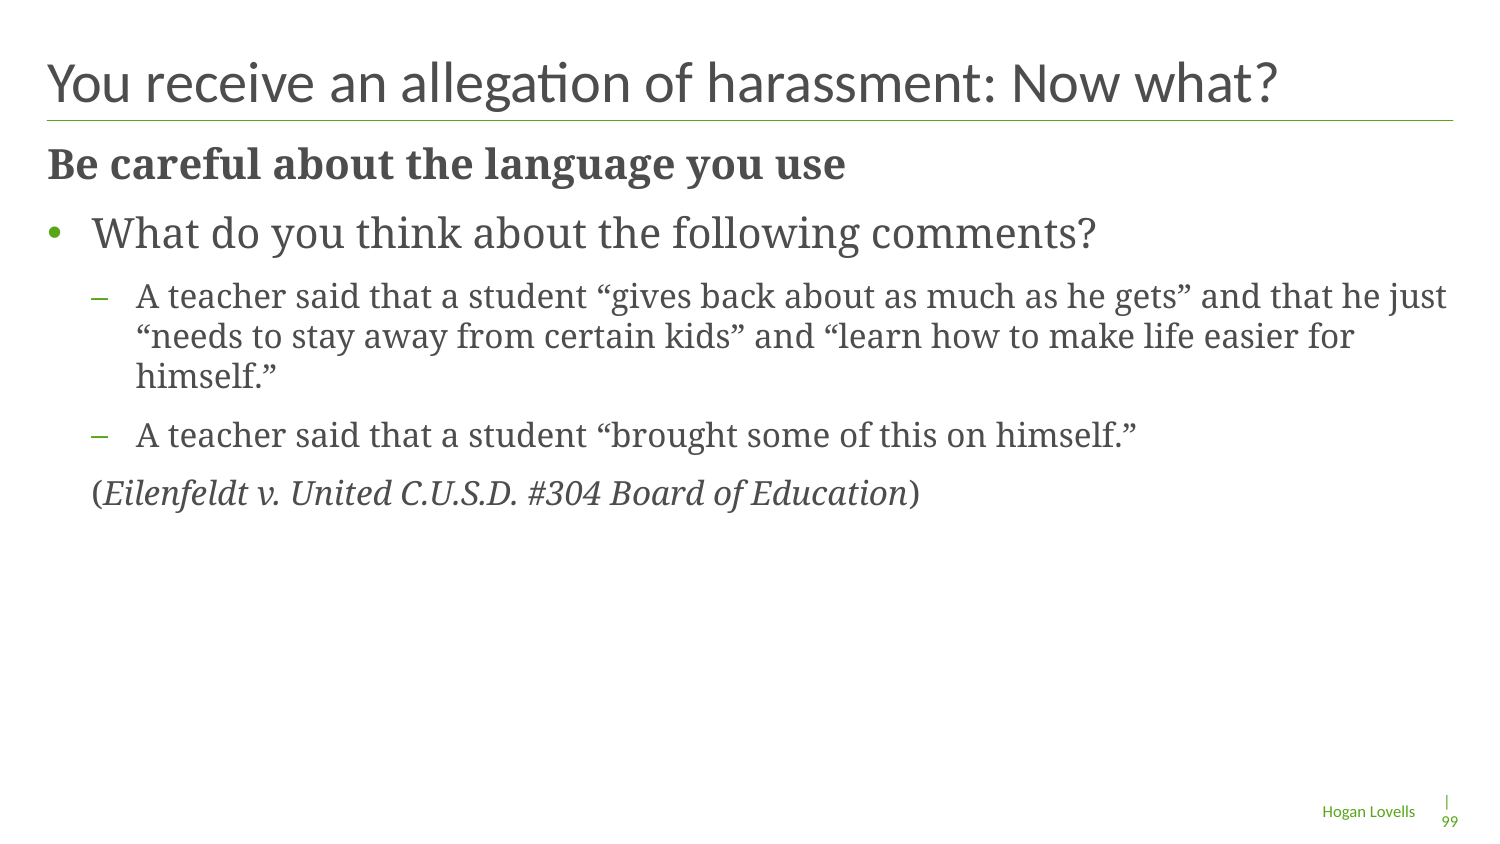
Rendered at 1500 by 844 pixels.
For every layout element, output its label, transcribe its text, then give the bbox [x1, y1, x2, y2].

footer Hogan Lovells [940, 793, 1416, 829]
title You receive an allegation of harassment: Now what? [46, 46, 1454, 121]
slide_number | 99 [1426, 793, 1474, 829]
list Be careful about the language you use What do you think about the following comments? A teacher said that a student “gives back about as much as he gets” and that he just “needs to stay away from certain kids” and “learn how to make life easier for himself.” A teacher said that a student “brought some of this on himself.” (Eilenfeldt v. United C.U.S.D. #304 Board of Education) [46, 131, 1454, 788]
